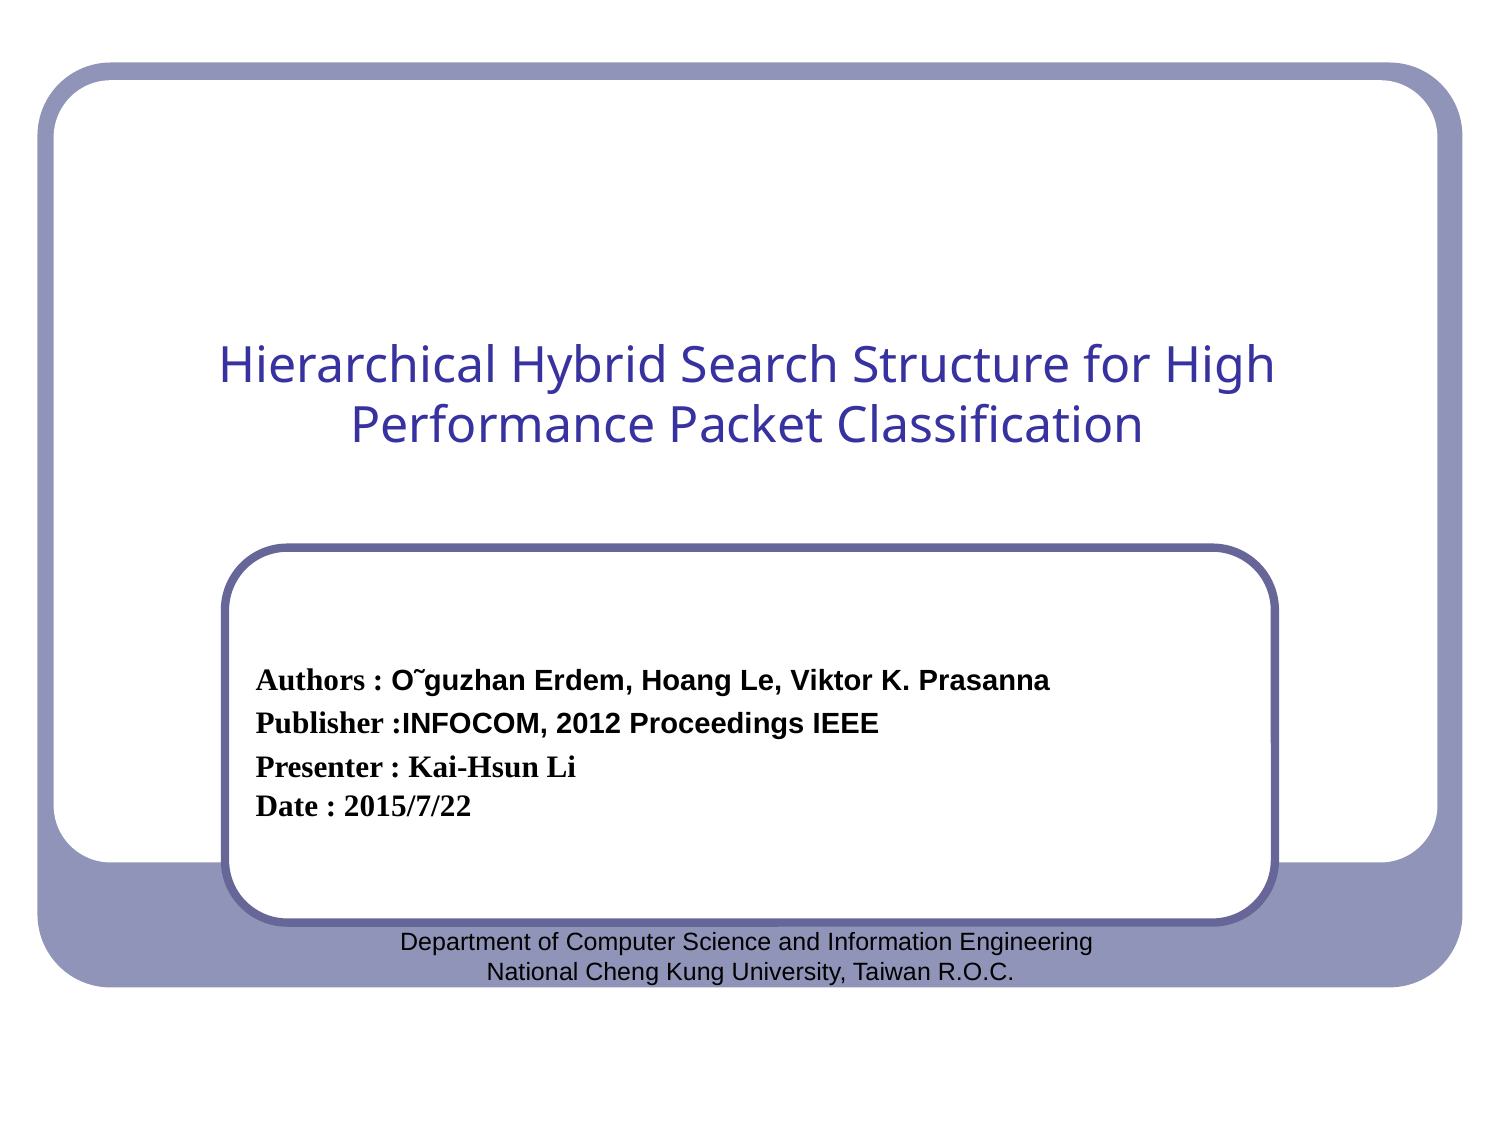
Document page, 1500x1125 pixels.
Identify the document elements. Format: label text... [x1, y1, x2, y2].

text_box [298, 313, 1229, 428]
title Hierarchical Hybrid Search Structure for High Performance Packet Classification [63, 273, 1433, 513]
text_box Department of Computer Science and Information Engineering National Cheng Kung University, Taiwan R.O.C. [384, 918, 1118, 993]
text_box [222, 428, 1304, 513]
subtitle Authors : O˜guzhan Erdem, Hoang Le, Viktor K. Prasanna Publisher :INFOCOM, 2012 Proceedings IEEE Presenter : Kai-Hsun Li Date : 2015/7/22 [240, 608, 1317, 875]
